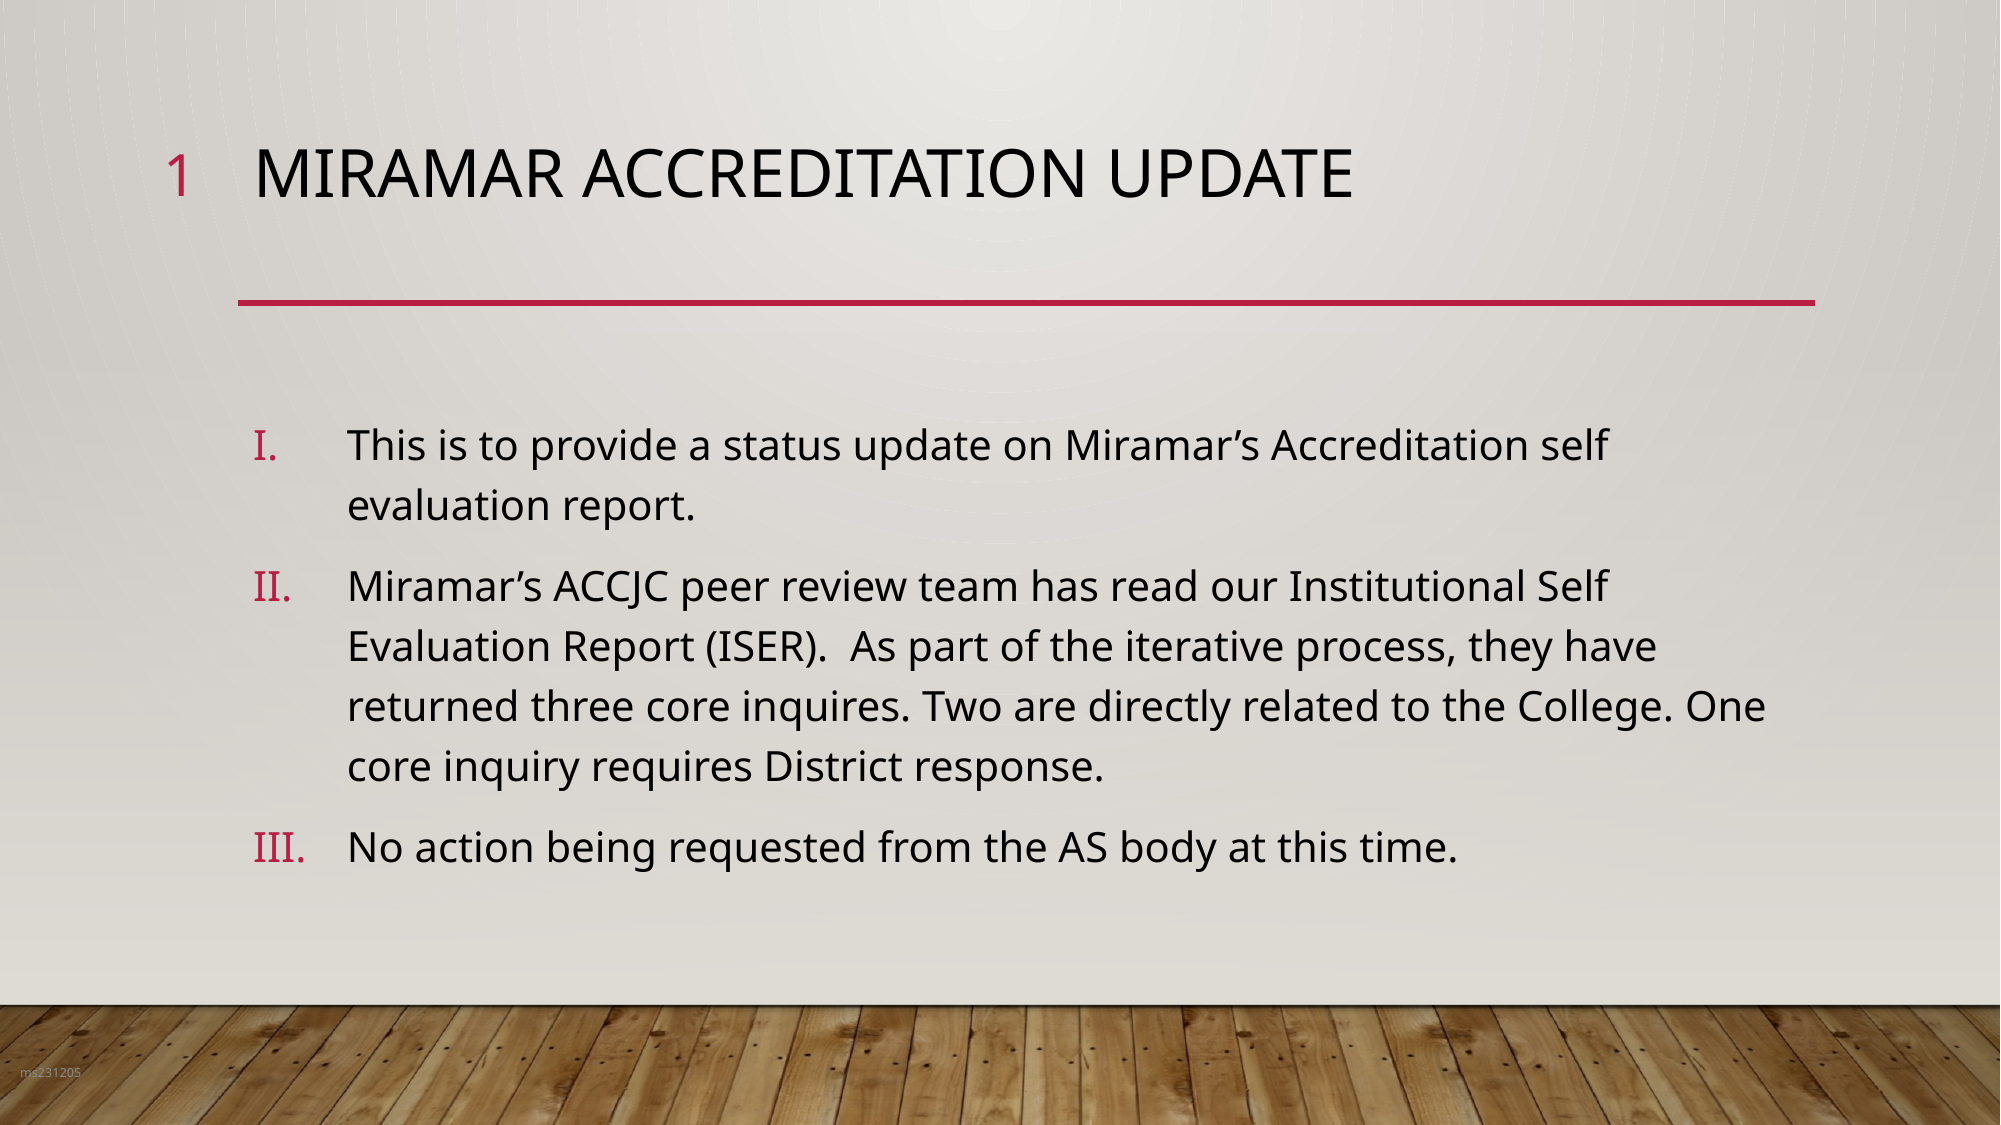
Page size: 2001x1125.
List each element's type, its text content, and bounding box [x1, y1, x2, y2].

list This is to provide a status update on Miramar’s Accreditation self evaluation report. Miramar’s ACCJC peer review team has read our Institutional Self Evaluation Report (ISER). As part of the iterative process, they have returned three core inquires. Two are directly related to the College. One core inquiry requires District response. No action being requested from the AS body at this time. [238, 330, 1814, 897]
slide_number 1 [78, 131, 212, 214]
footer ms231205 [5, 1042, 739, 1103]
picture [0, 1005, 2000, 1125]
title Miramar Accreditation Update [238, 131, 1814, 305]
